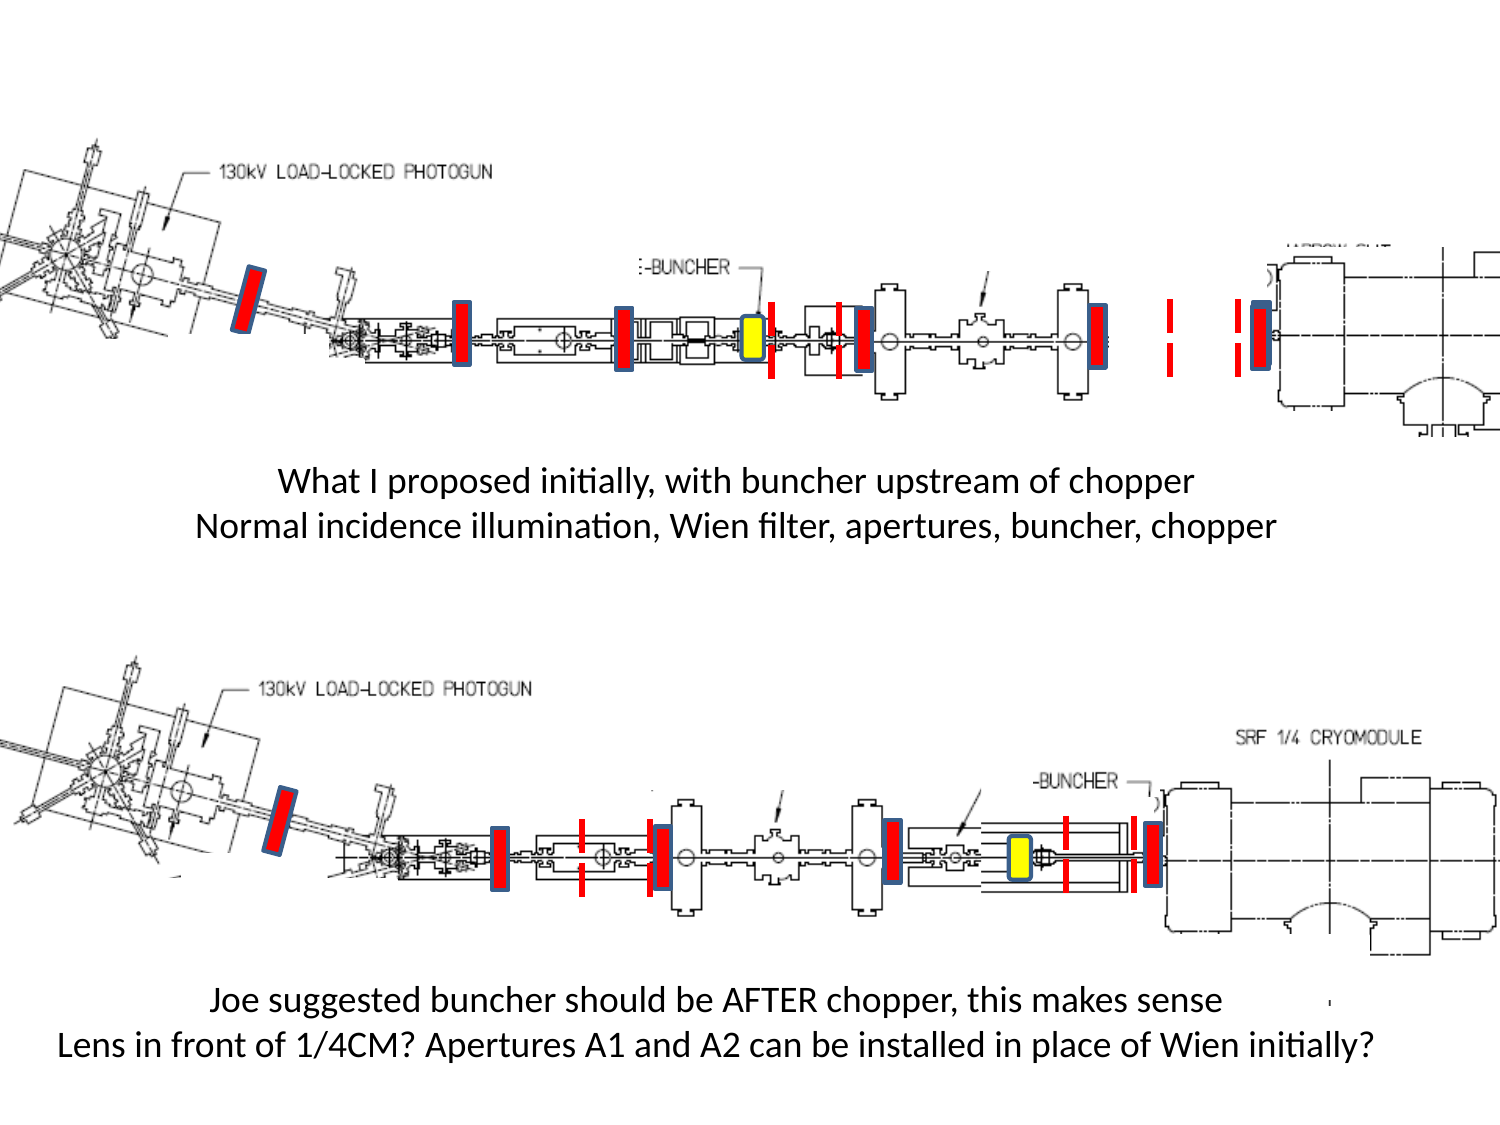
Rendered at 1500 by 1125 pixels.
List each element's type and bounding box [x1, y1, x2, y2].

text_box [0, 585, 1500, 1088]
text_box [0, 24, 1500, 582]
